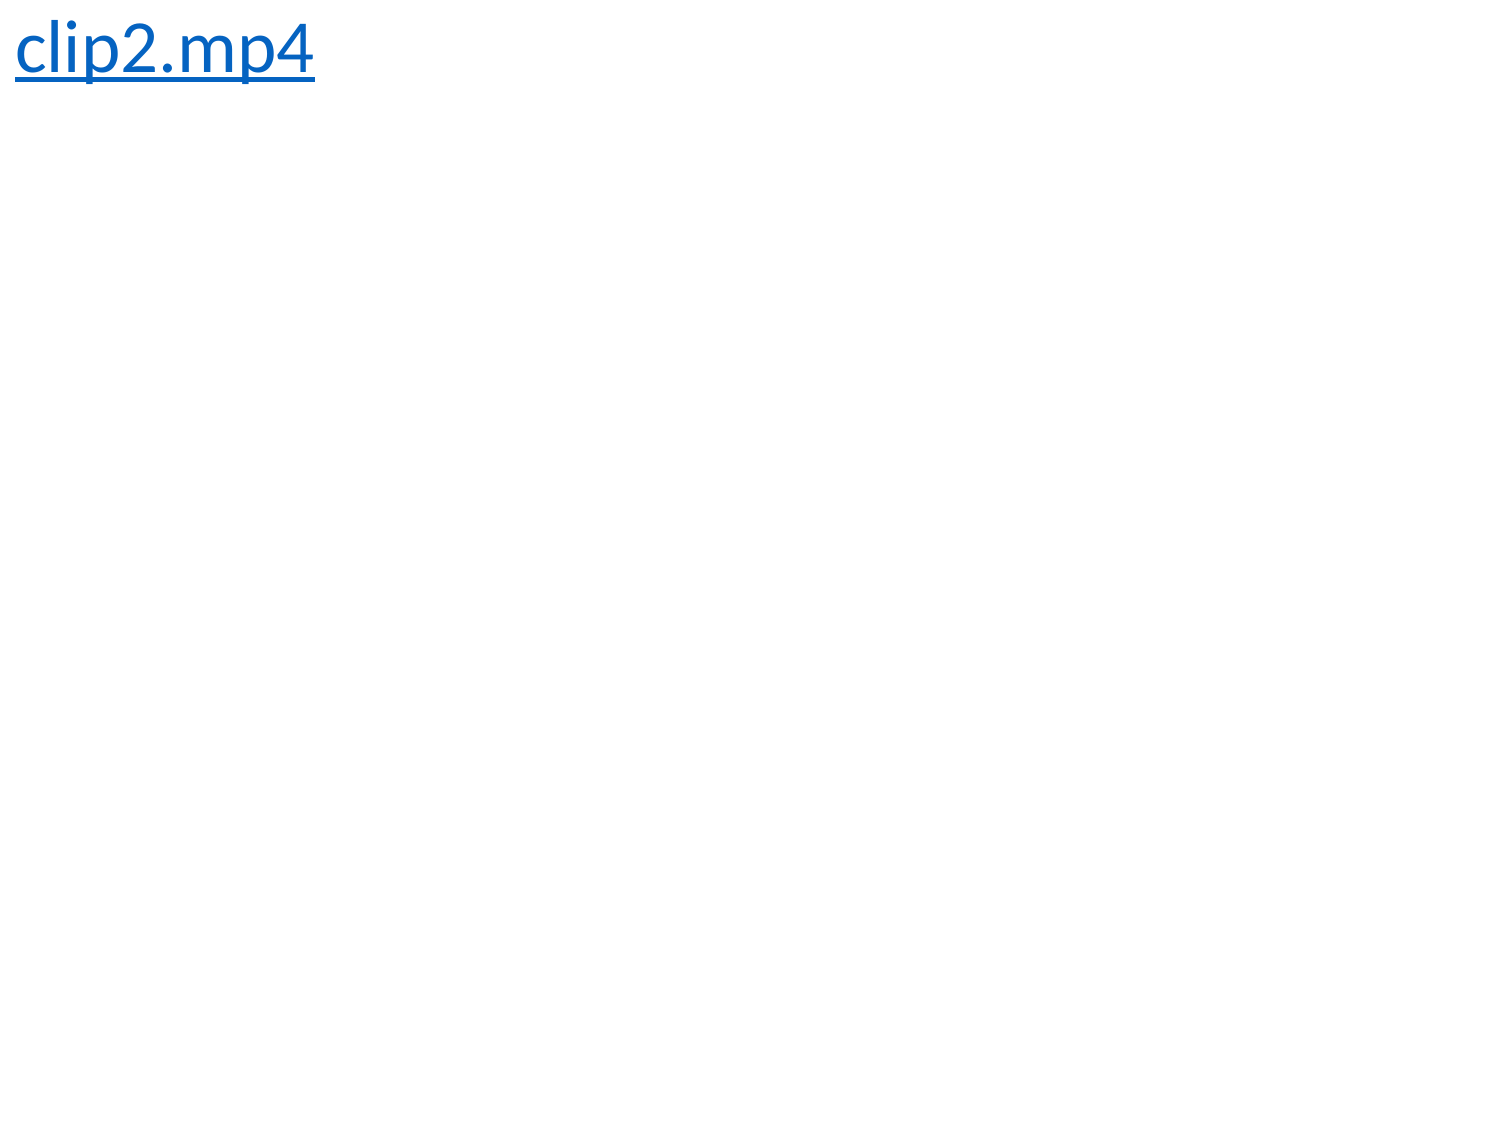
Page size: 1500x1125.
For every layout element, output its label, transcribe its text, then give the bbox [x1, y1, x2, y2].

subtitle clip2.mp4 [0, 0, 1500, 1125]
